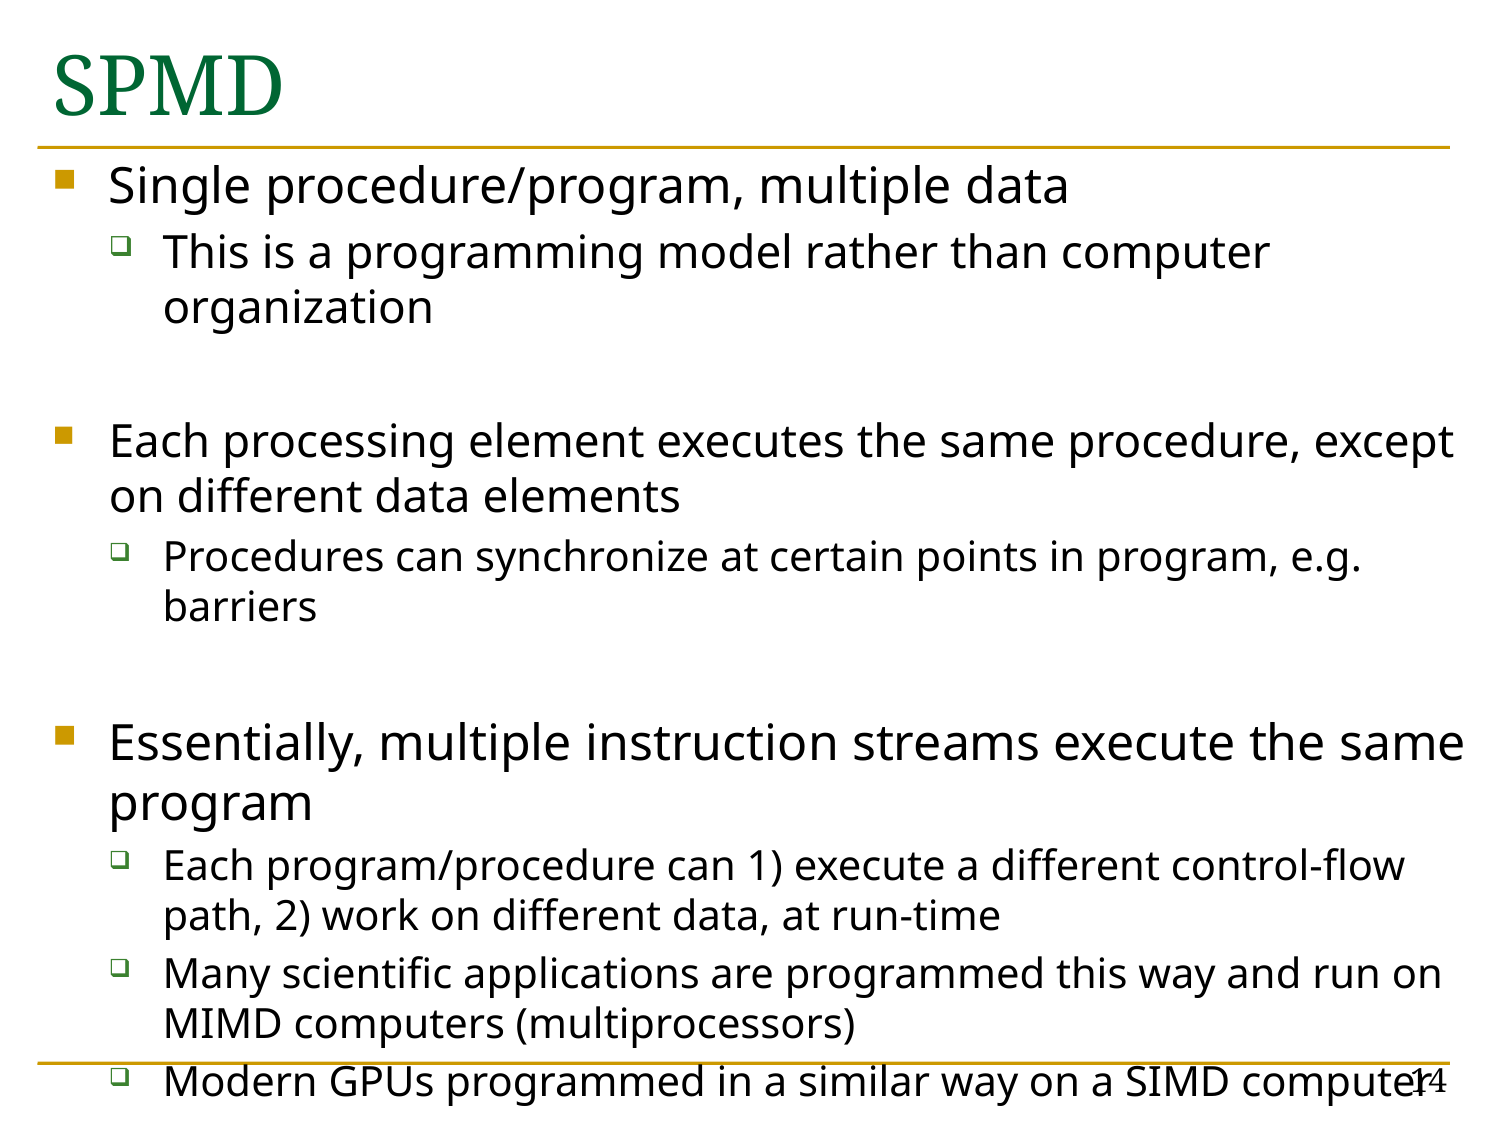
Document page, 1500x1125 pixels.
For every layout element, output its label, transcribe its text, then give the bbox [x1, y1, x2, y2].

slide_number 14 [1111, 1036, 1462, 1112]
list Single procedure/program, multiple data This is a programming model rather than computer organization Each processing element executes the same procedure, except on different data elements Procedures can synchronize at certain points in program, e.g. barriers Essentially, multiple instruction streams execute the same program Each program/procedure can 1) execute a different control-flow path, 2) work on different data, at run-time Many scientific applications are programmed this way and run on MIMD computers (multiprocessors) Modern GPUs programmed in a similar way on a SIMD computer [37, 146, 1500, 999]
title SPMD [37, 24, 1450, 146]
